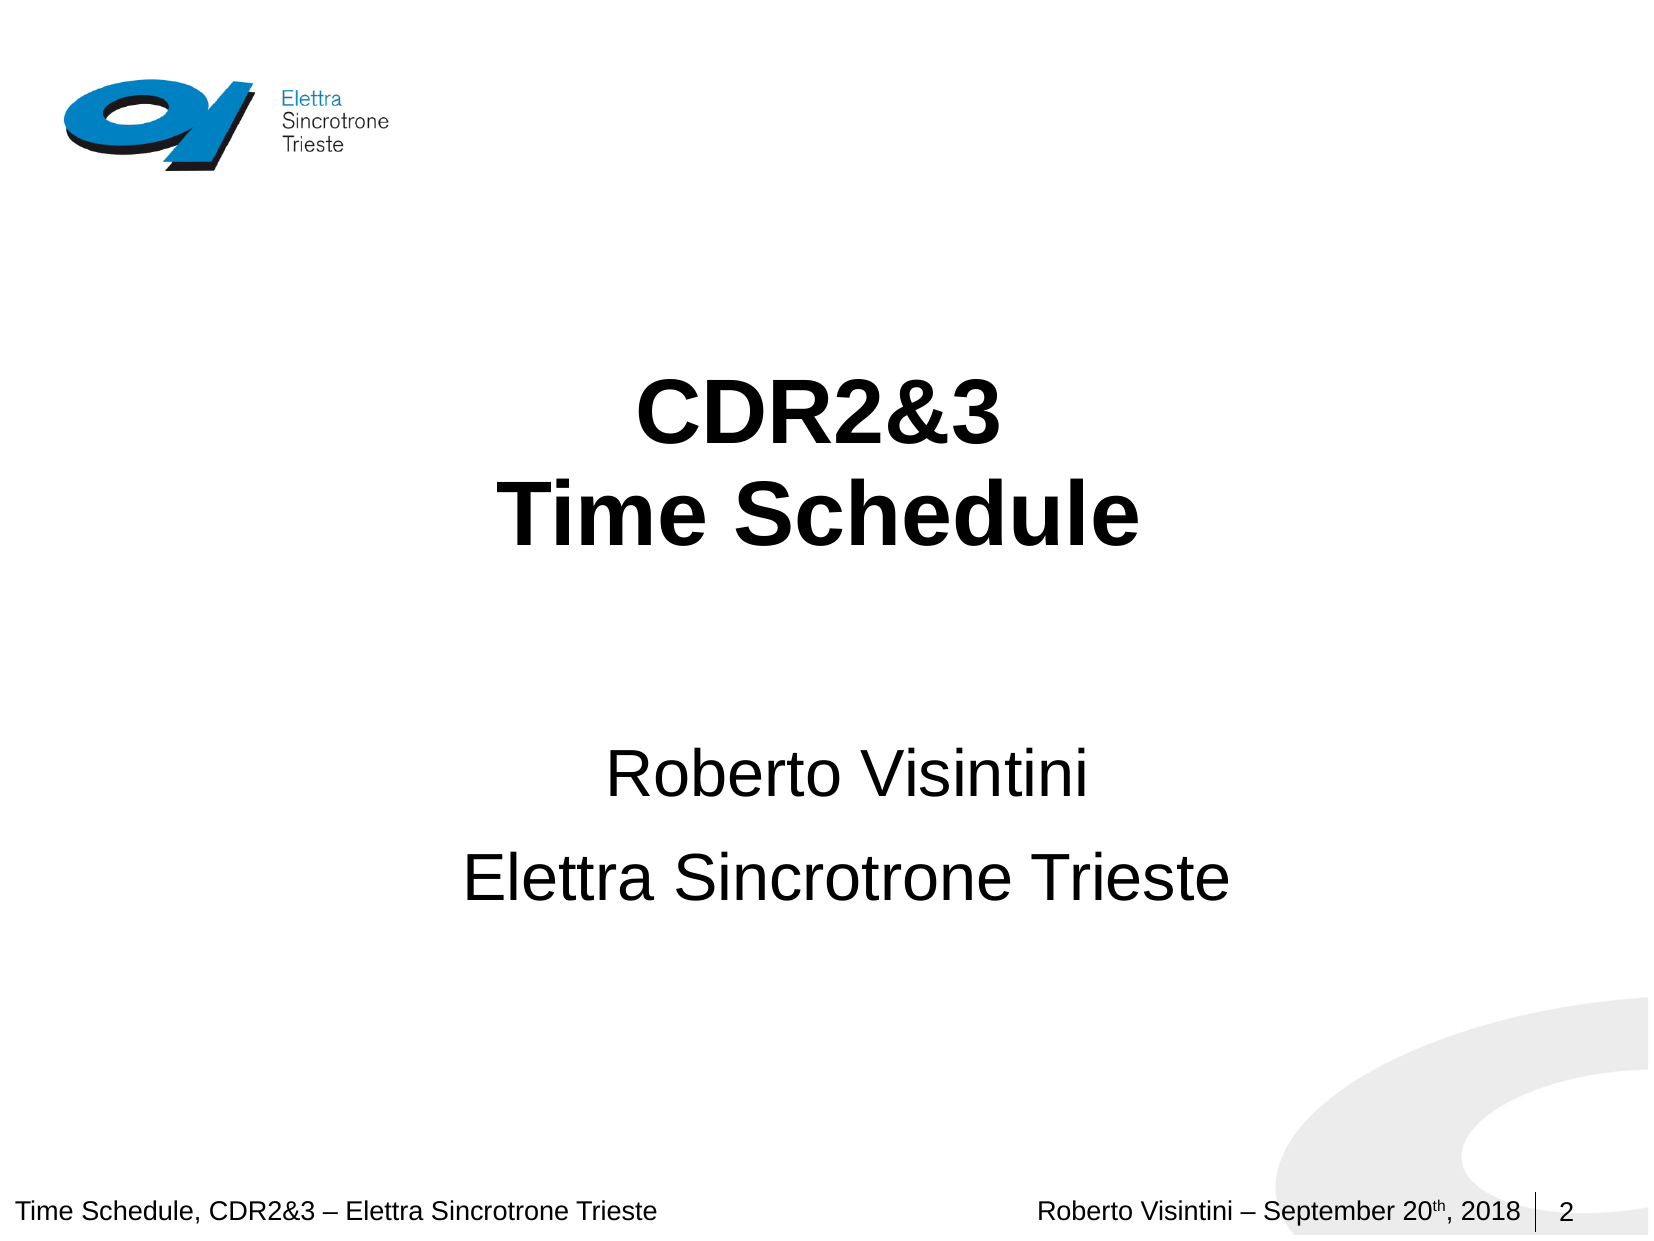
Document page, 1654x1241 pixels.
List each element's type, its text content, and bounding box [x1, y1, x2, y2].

text_box Roberto Visintini Elettra Sincrotrone Trieste [68, 620, 1626, 1020]
title CDR2&3 Time Schedule [11, 271, 1626, 656]
picture [0, 0, 1649, 1235]
slide_number 2 [1559, 1196, 1642, 1235]
